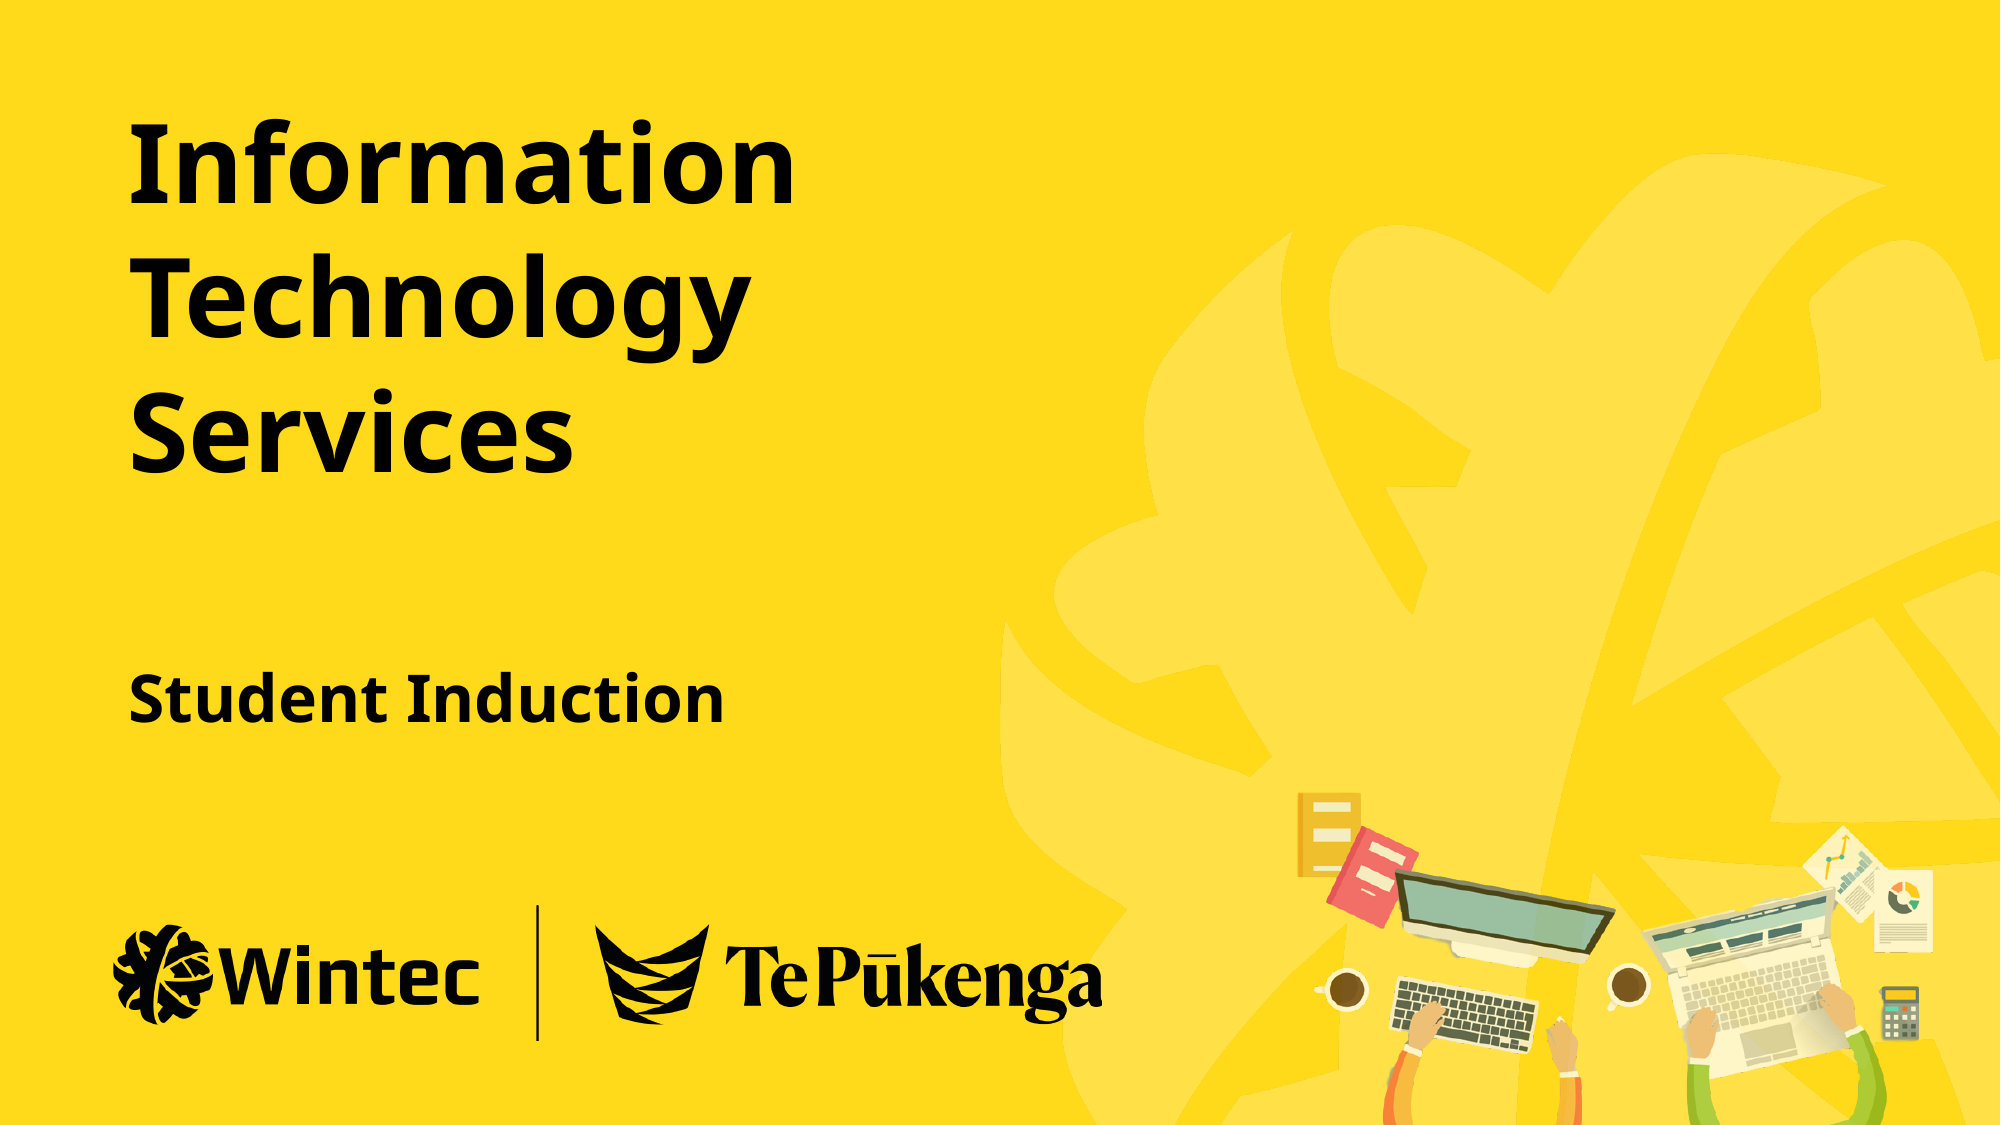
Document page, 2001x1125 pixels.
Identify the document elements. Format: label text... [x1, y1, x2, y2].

subtitle Student Induction [113, 644, 1624, 750]
title Information Technology Services [113, 87, 1525, 508]
picture [0, 0, 2000, 1125]
